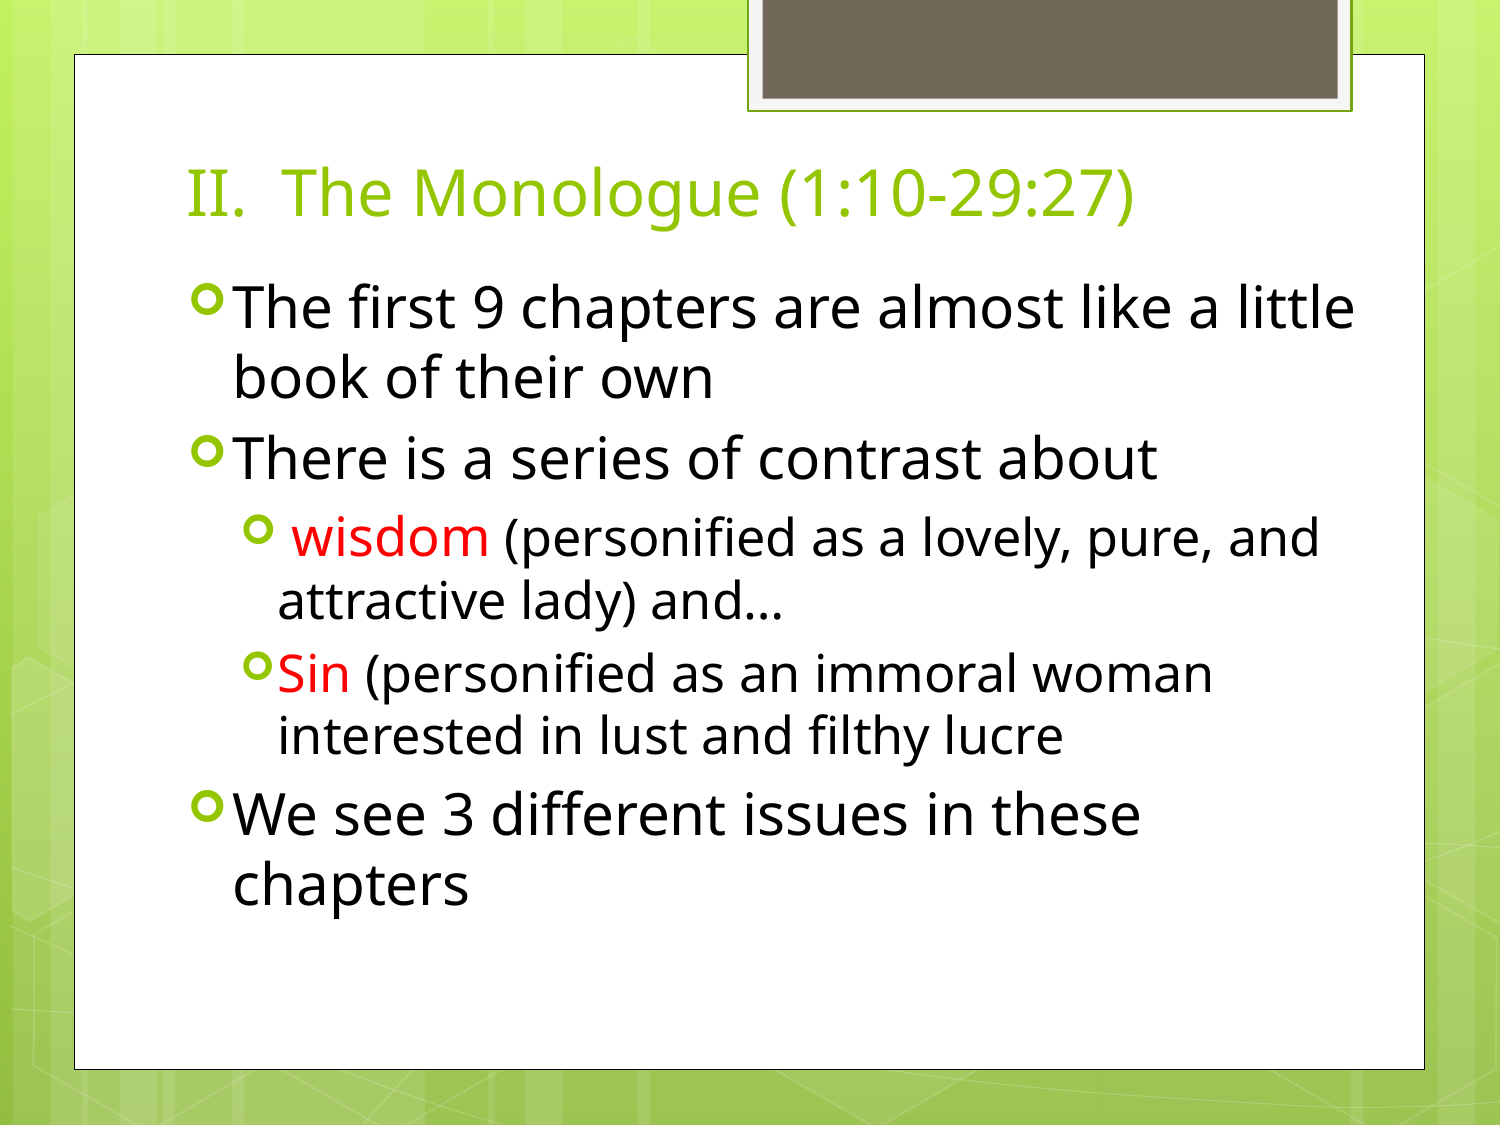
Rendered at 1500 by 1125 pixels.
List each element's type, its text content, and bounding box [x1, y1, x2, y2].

list The first 9 chapters are almost like a little book of their own There is a series of contrast about wisdom (personified as a lovely, pure, and attractive lady) and… Sin (personified as an immoral woman interested in lust and filthy lucre We see 3 different issues in these chapters [112, 262, 1400, 1050]
title II. The Monologue (1:10-29:27) [171, 99, 1324, 238]
